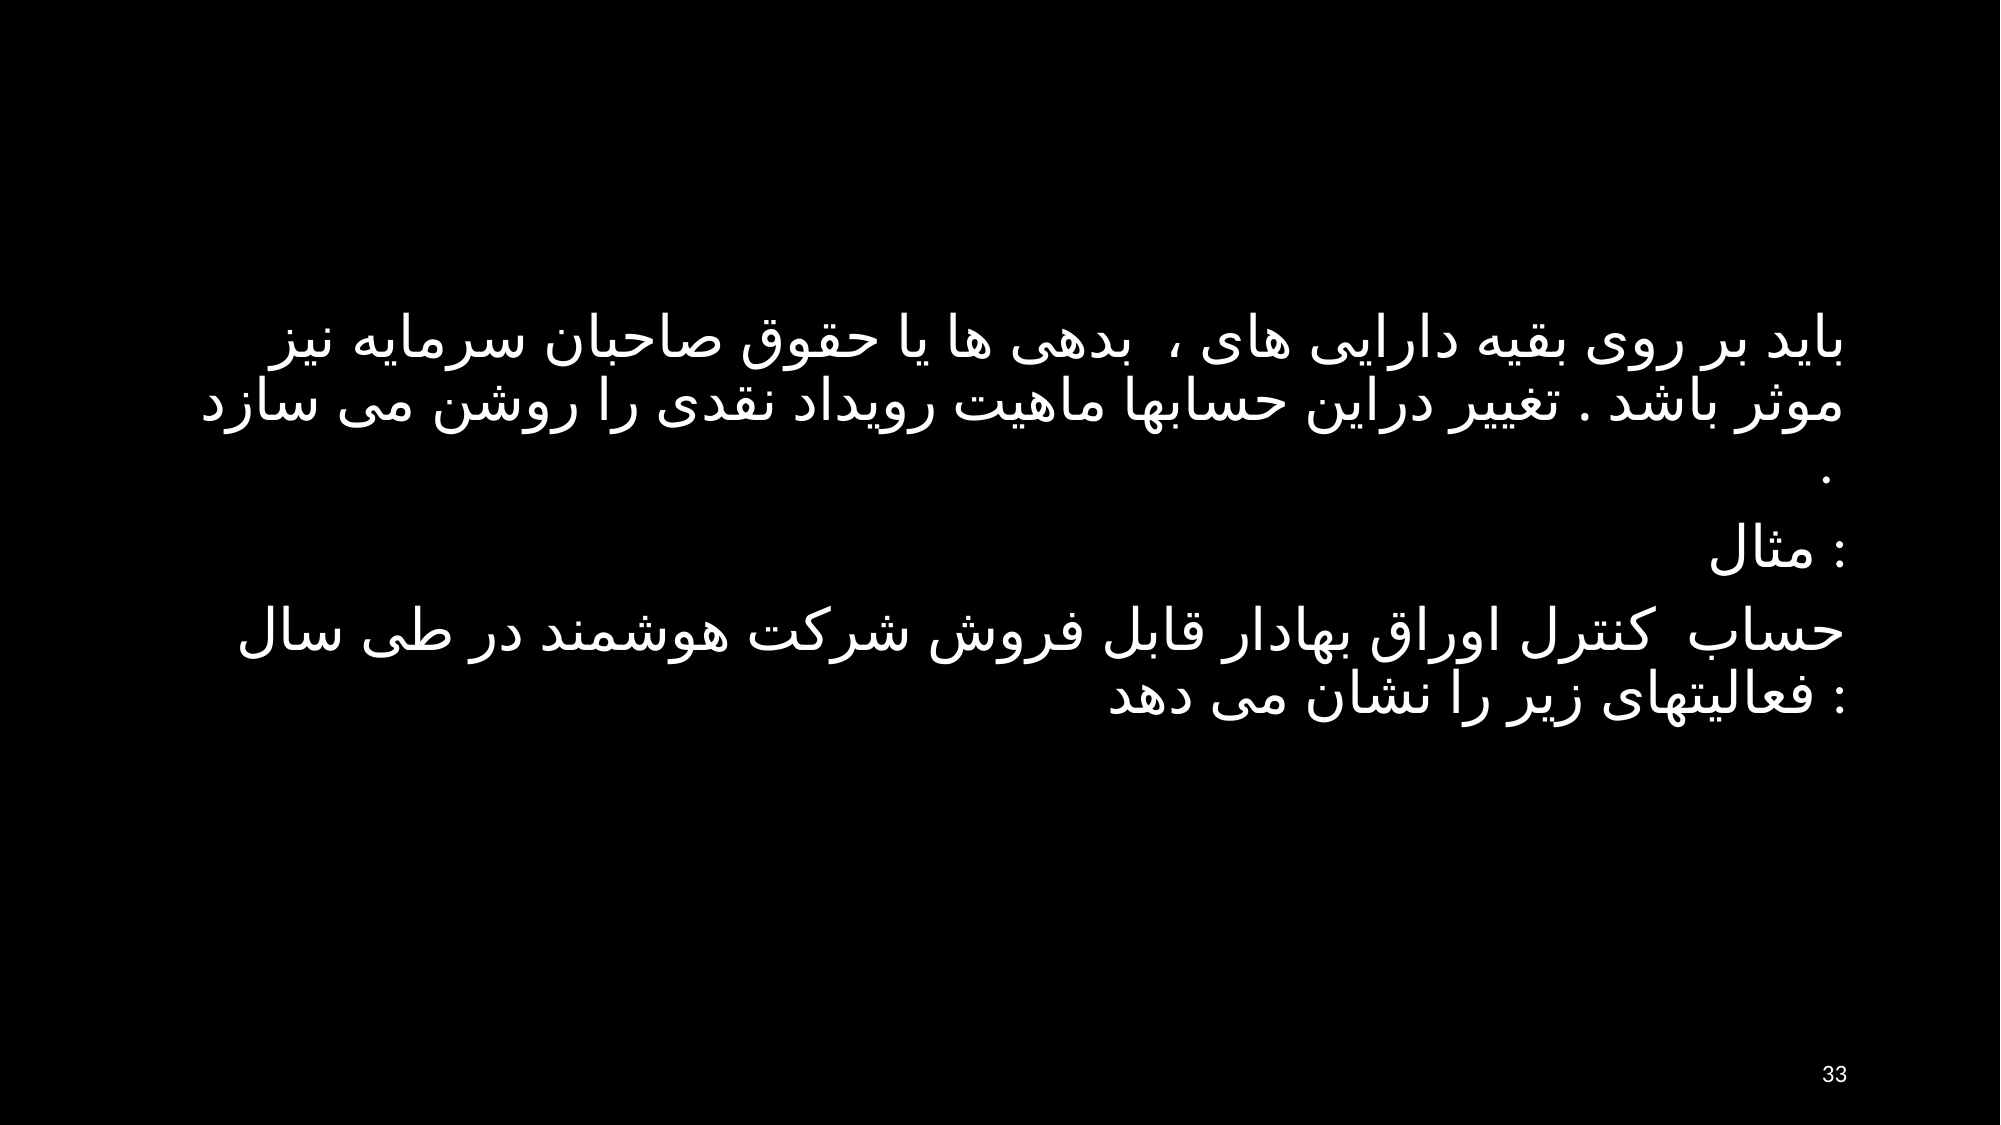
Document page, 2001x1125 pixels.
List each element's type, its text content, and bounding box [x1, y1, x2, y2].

list باید بر روی بقيه دارایی های ، بدهی ها يا حقوق صاحبان سرمايه نيز موثر باشد . تغيير دراين حسابها ماهيت رويداد نقدی را روشن می سازد . مثال : حساب کنترل اوراق بهادار قابل فروش شرکت هوشمند در طی سال فعاليتهای زیر را نشان می دهد : [137, 299, 1863, 1014]
slide_number 33 [1412, 1042, 1863, 1103]
